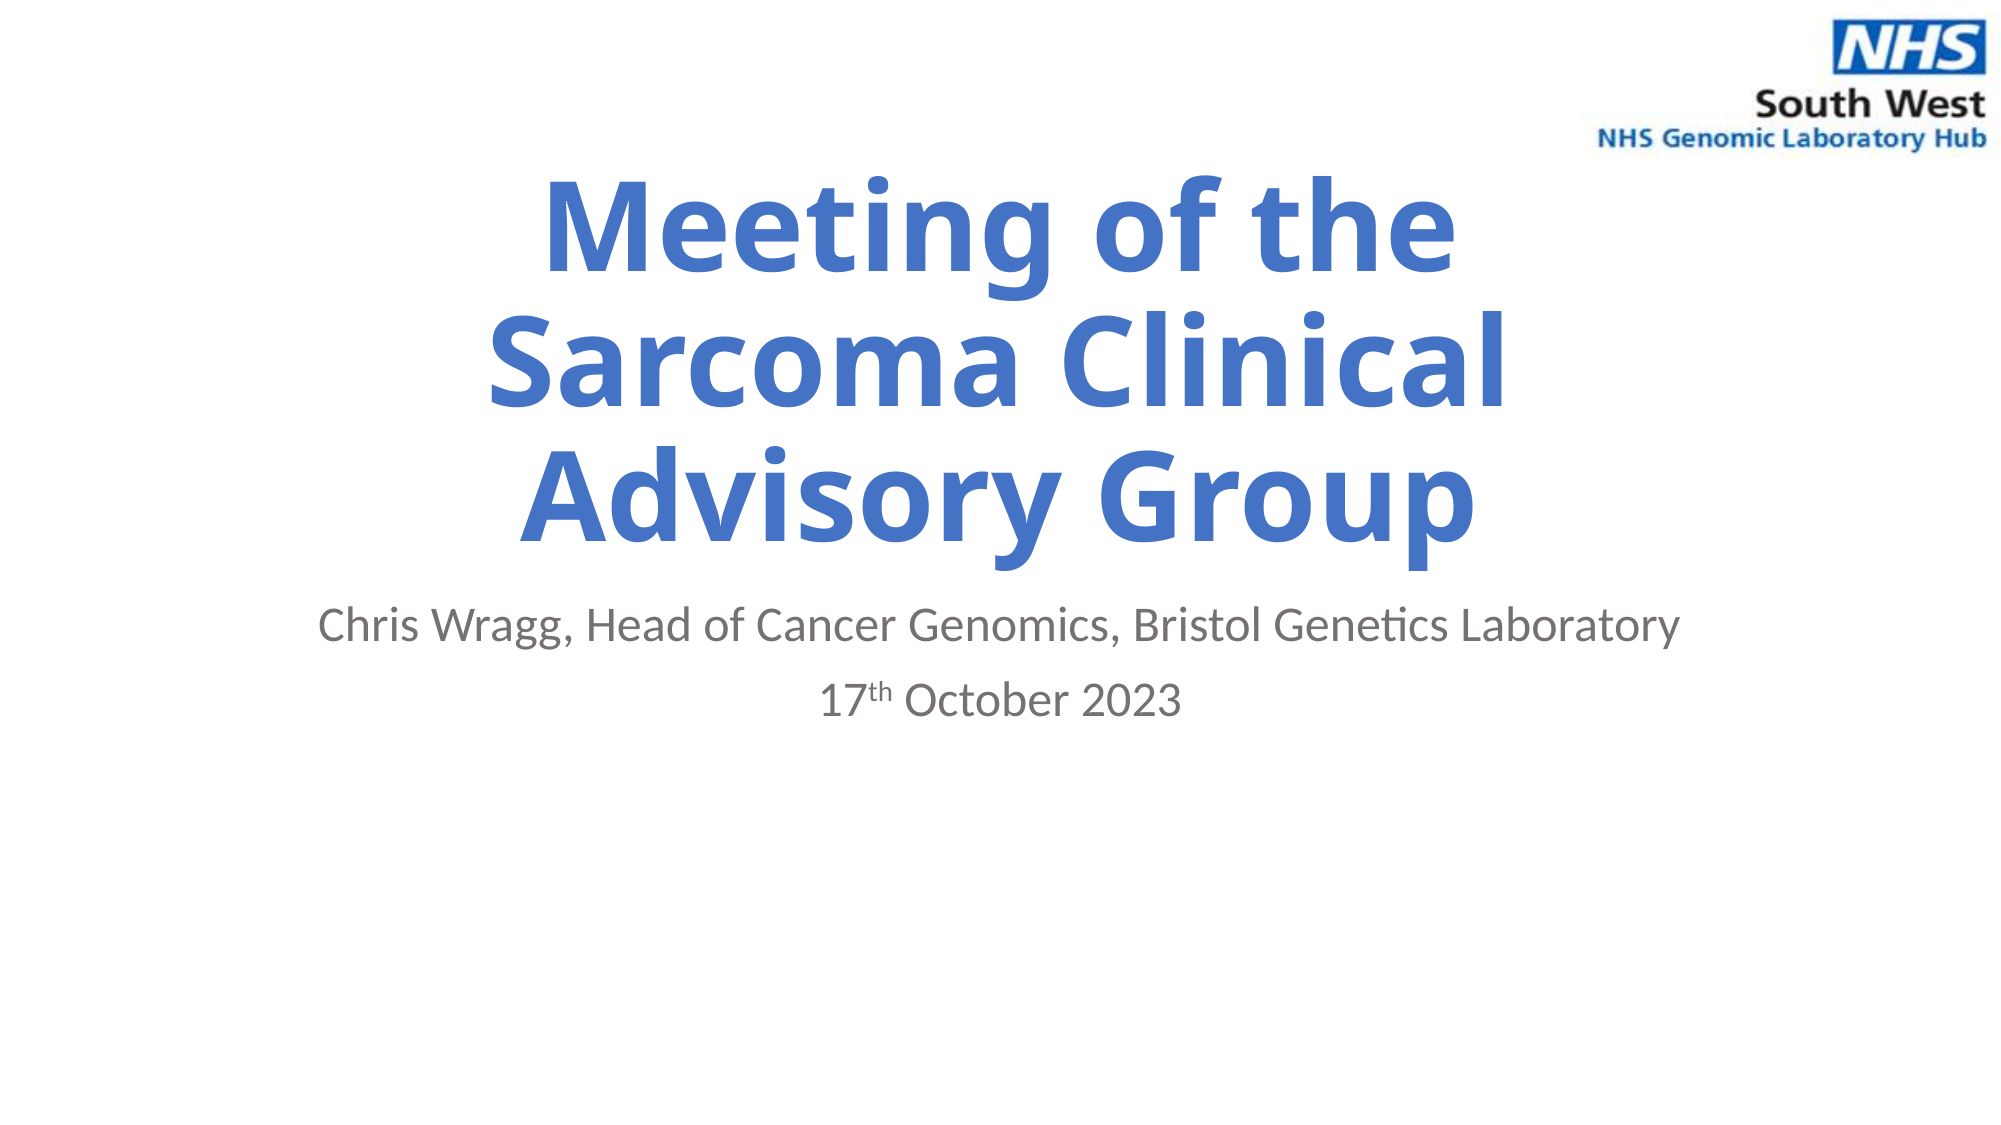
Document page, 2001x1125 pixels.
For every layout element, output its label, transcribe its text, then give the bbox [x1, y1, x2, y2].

picture [1580, 14, 2000, 157]
subtitle Chris Wragg, Head of Cancer Genomics, Bristol Genetics Laboratory 17th October 2023 [249, 590, 1750, 863]
title Meeting of the Sarcoma Clinical Advisory Group [249, 184, 1750, 576]
